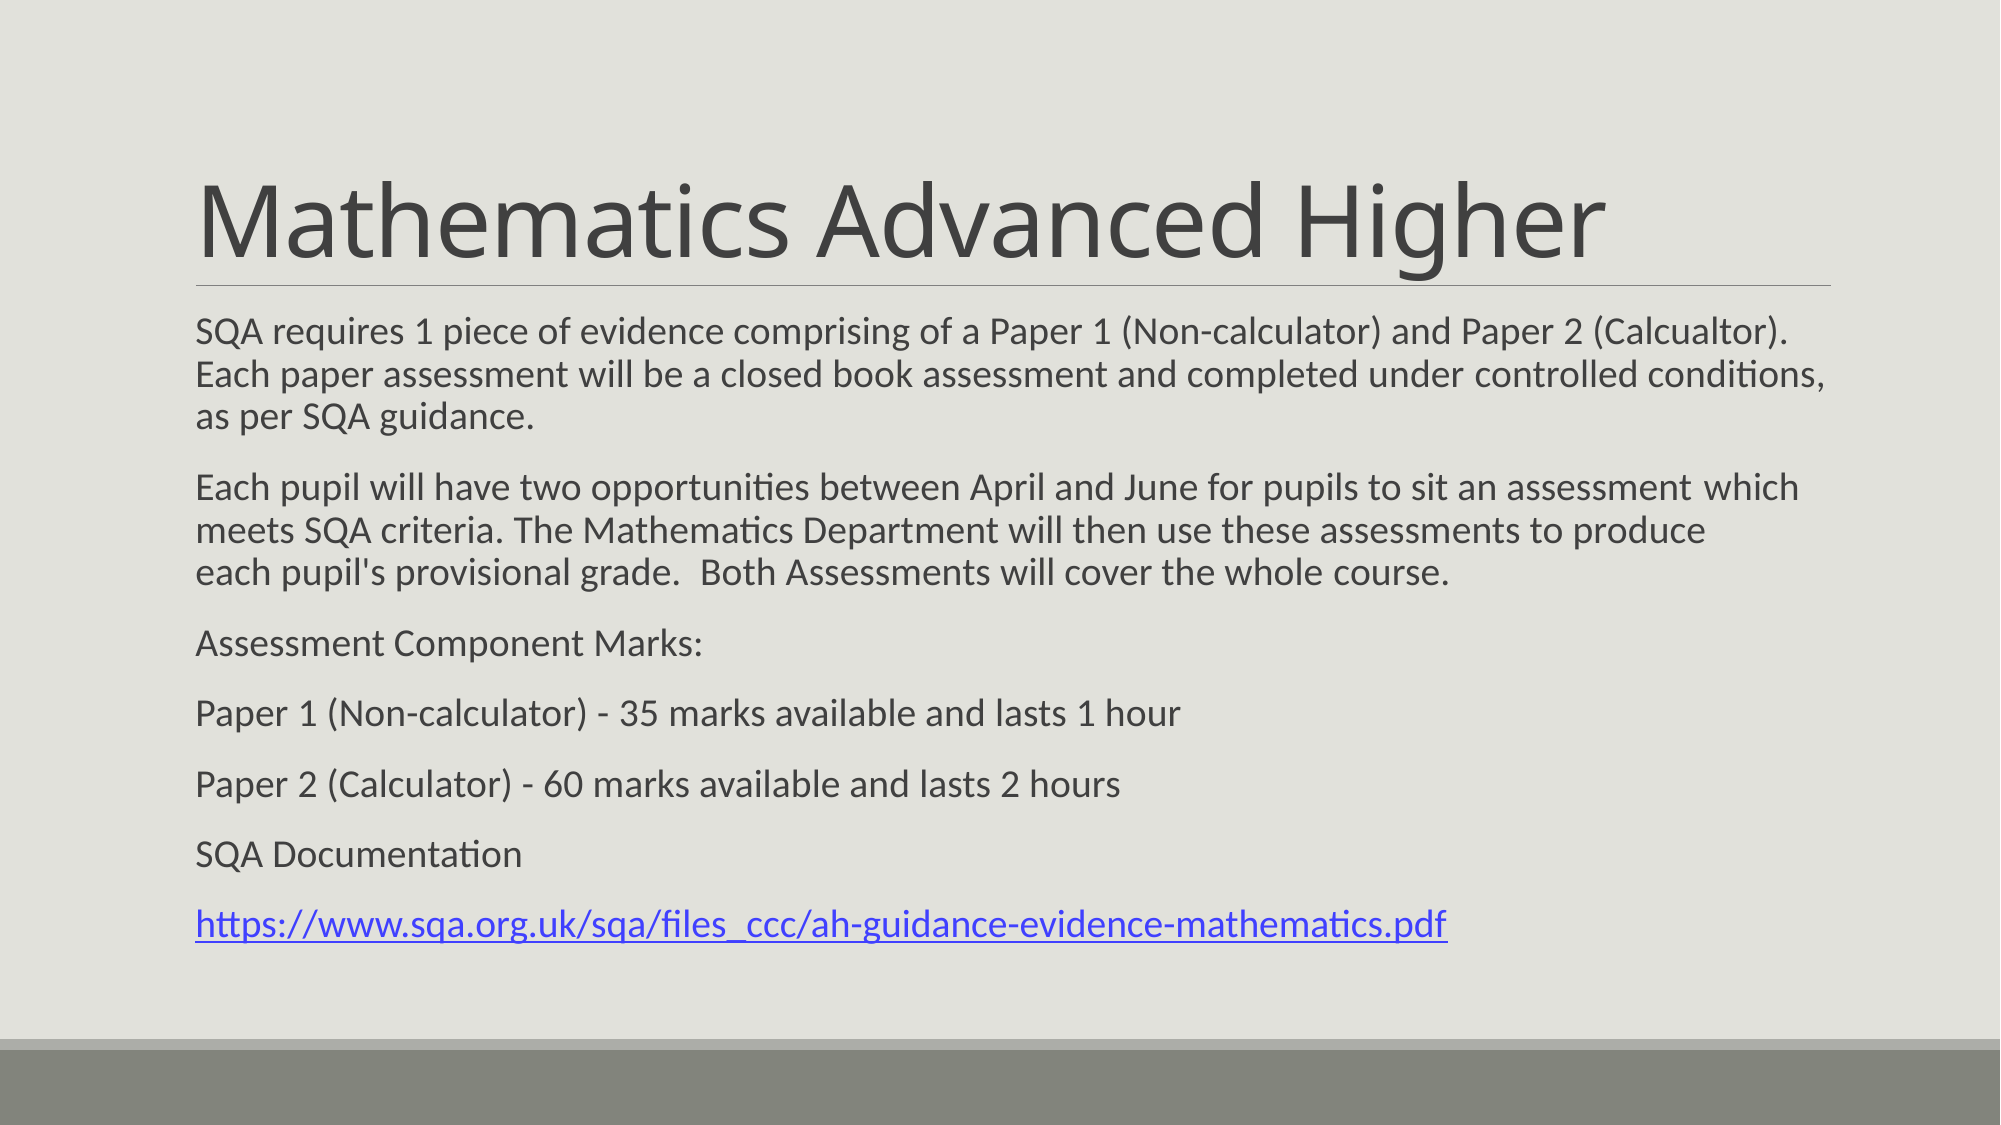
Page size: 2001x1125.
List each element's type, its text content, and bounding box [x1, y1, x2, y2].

list SQA requires 1 piece of evidence comprising of a Paper 1 (Non-calculator) and Paper 2 (Calcualtor). Each paper assessment will be a closed book assessment and completed under controlled conditions, as per SQA guidance. Each pupil will have two opportunities between April and June for pupils to sit an assessment which meets SQA criteria. The Mathematics Department will then use these assessments to produce each pupil's provisional grade. Both Assessments will cover the whole course. Assessment Component Marks: Paper 1 (Non-calculator) - 35 marks available and lasts 1 hour Paper 2 (Calculator) - 60 marks available and lasts 2 hours SQA Documentation https://www.sqa.org.uk/sqa/files_ccc/ah-guidance-evidence-mathematics.pdf [180, 302, 1830, 963]
title Mathematics Advanced Higher [180, 47, 1830, 285]
